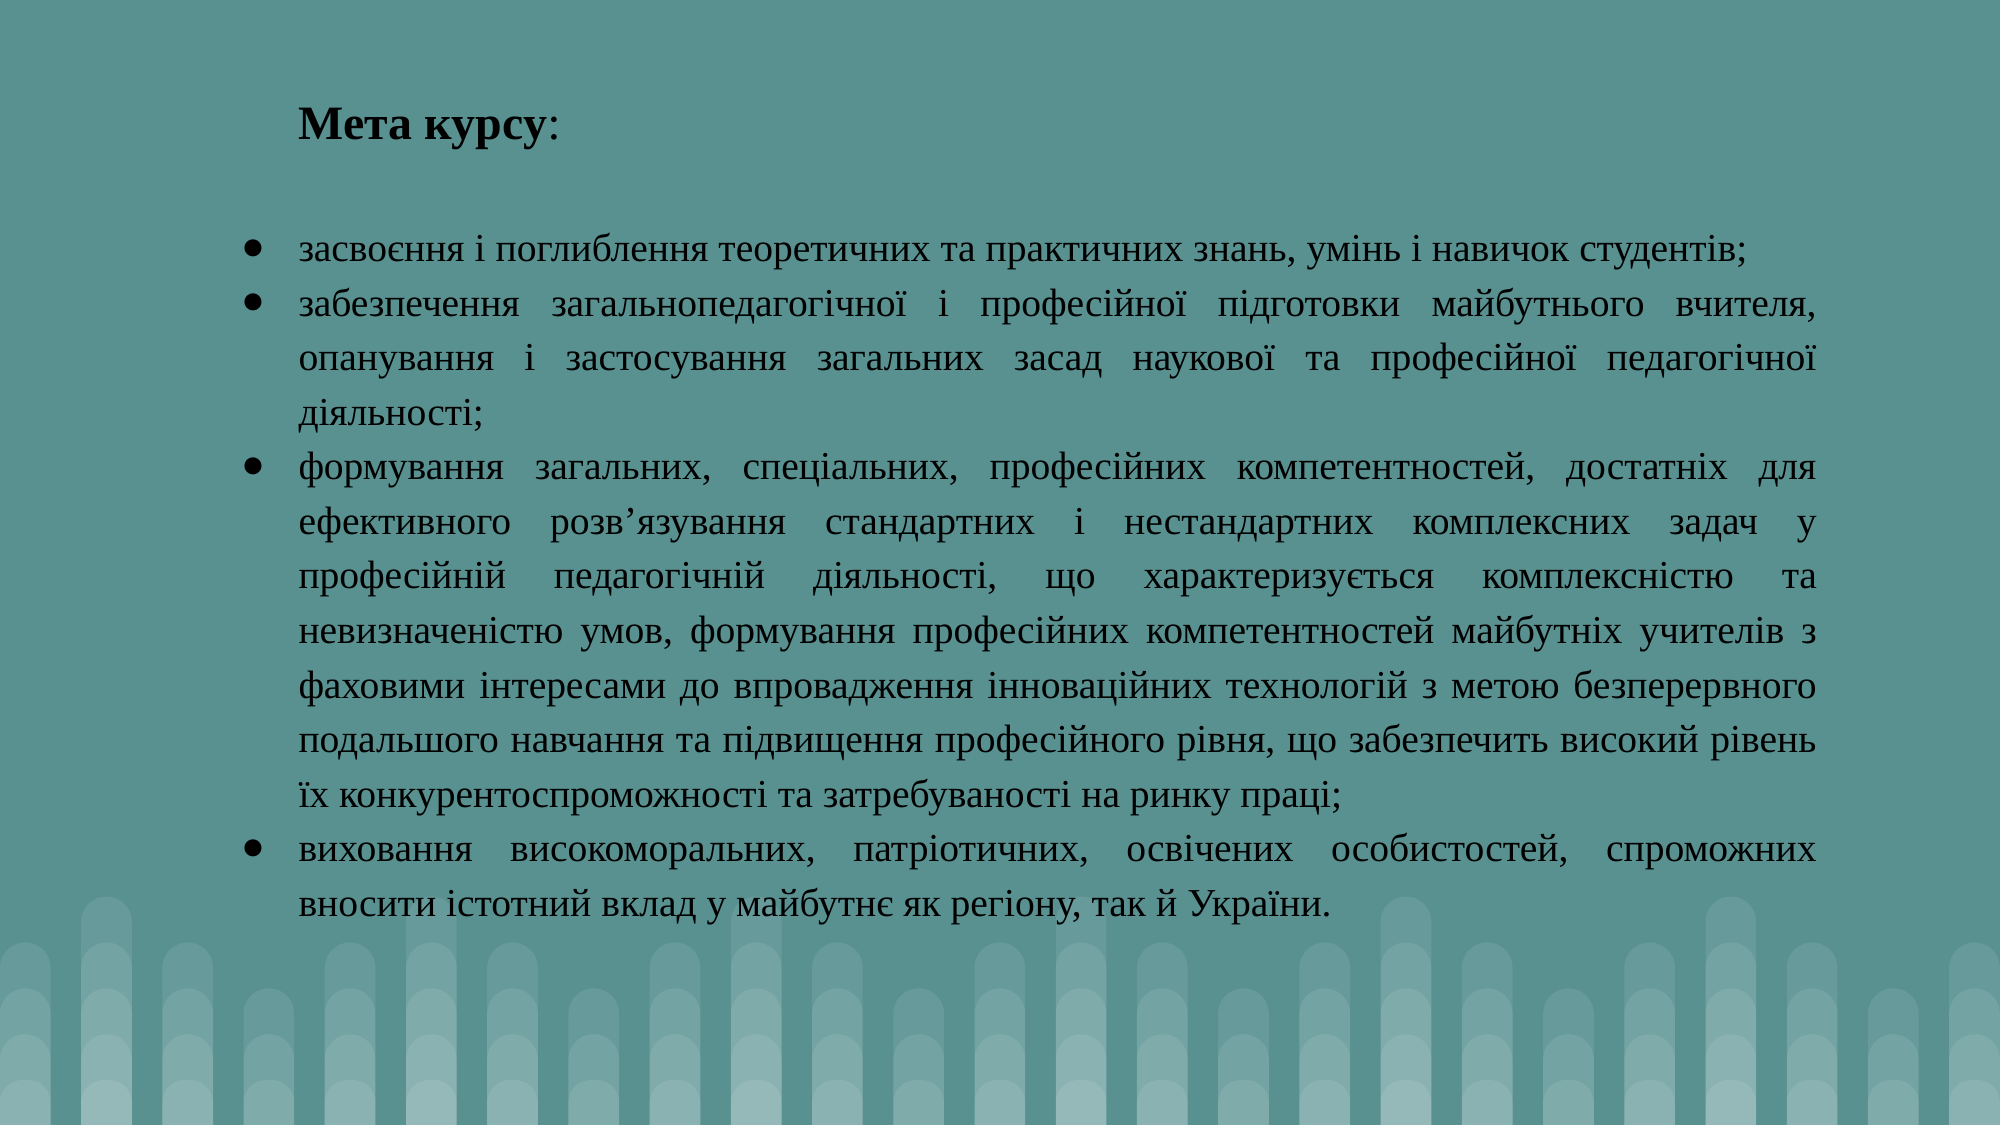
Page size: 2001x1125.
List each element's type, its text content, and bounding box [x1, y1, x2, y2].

list Мета курсу: засвоєння і поглиблення теоретичних та практичних знань, умінь і навичок студентів; забезпечення загальнопедагогічної і професійної підготовки майбутнього вчителя, опанування і застосування загальних засад наукової та професійної педагогічної діяльності; формування загальних, спеціальних, професійних компетентностей, достатніх для ефективного розв’язування стандартних і нестандартних комплексних задач у професійній педагогічній діяльності, що характеризується комплексністю та невизначеністю умов, формування професійних компетентностей майбутніх учителів з фаховими інтересами до впровадження інноваційних технологій з метою безперервного подальшого навчання та підвищення професійного рівня, що забезпечить високий рівень їх конкурентоспроможності та затребуваності на ринку праці; виховання високоморальних, патріотичних, освічених особистостей, спроможних вносити істотний вклад у майбутнє як регіону, так й України. [208, 75, 1836, 938]
